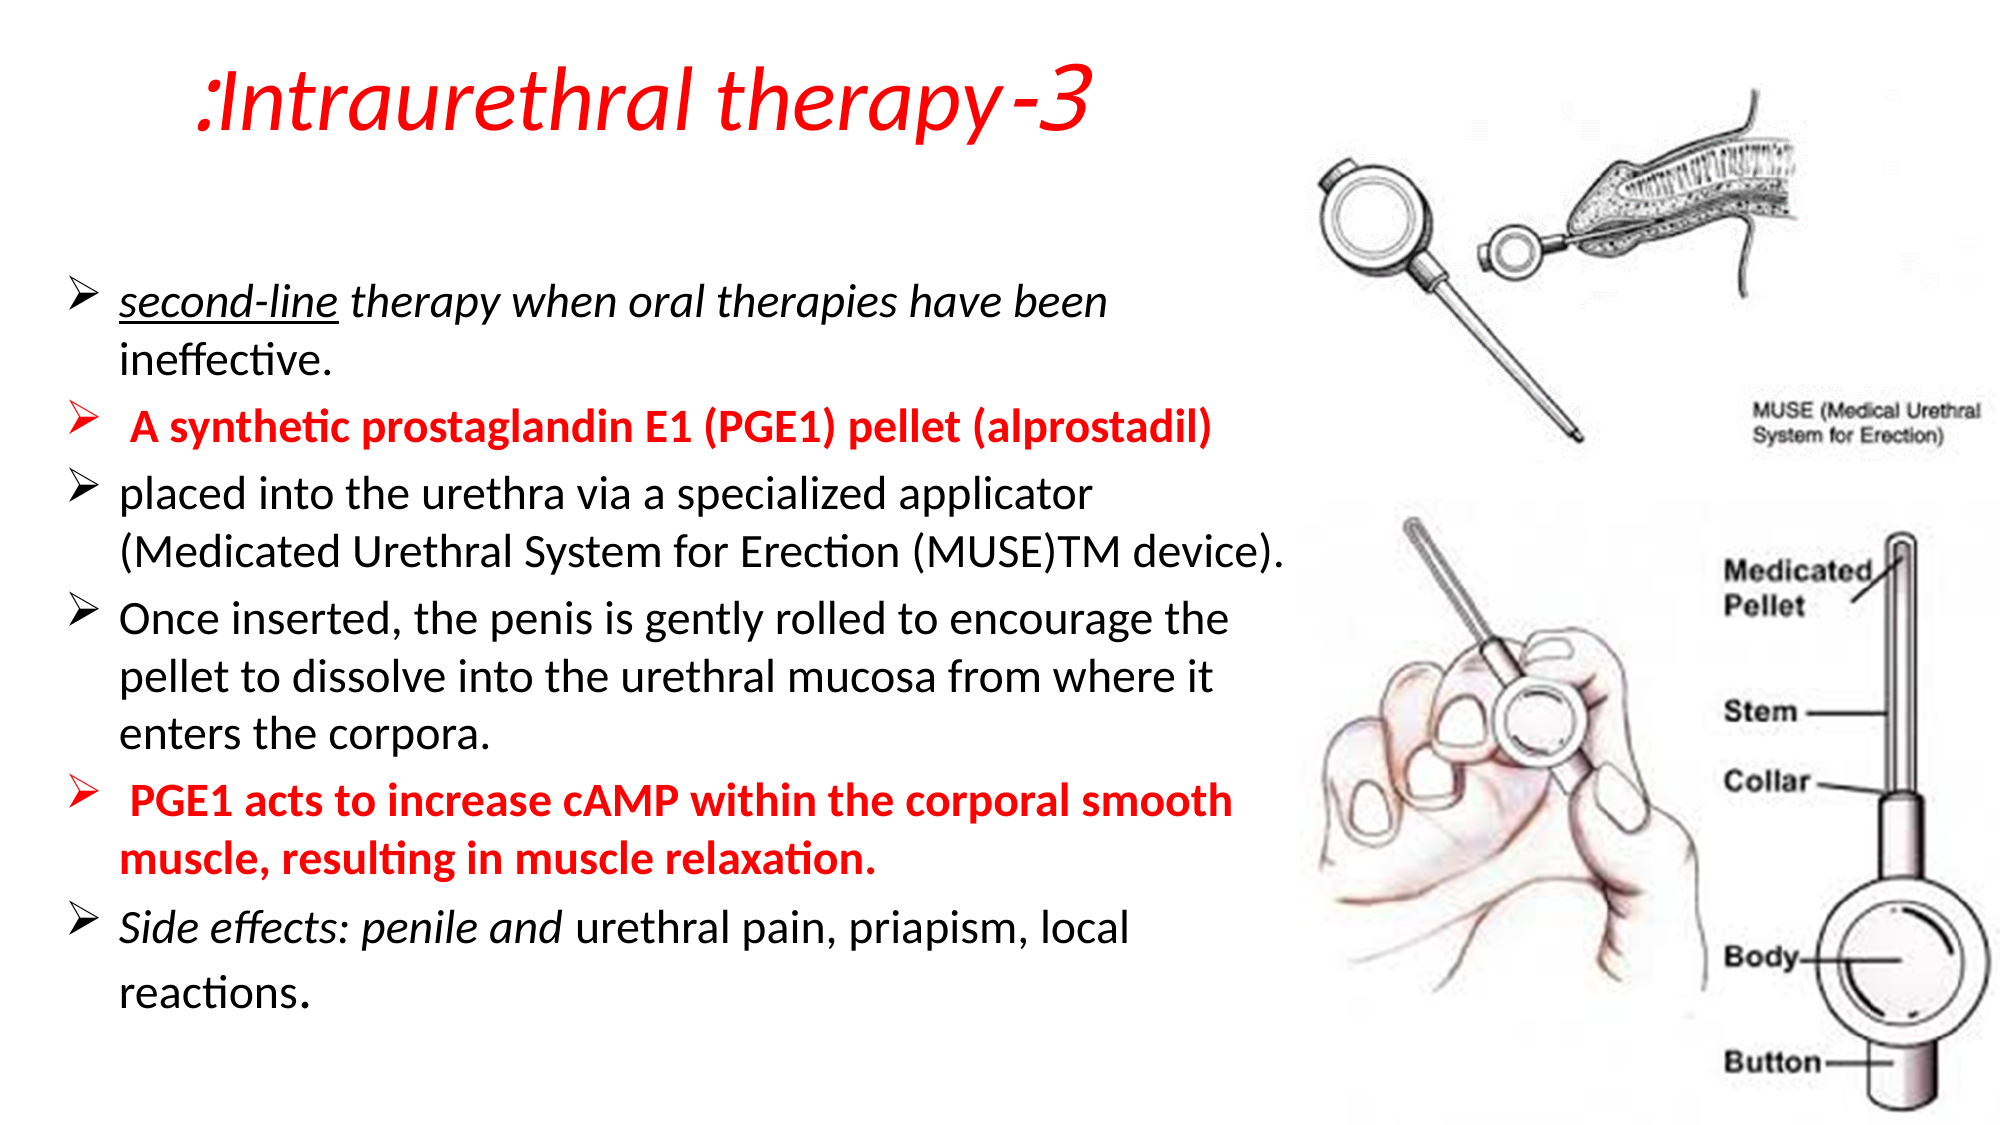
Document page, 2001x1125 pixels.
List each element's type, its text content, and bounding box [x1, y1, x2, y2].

picture [1300, 499, 2000, 1125]
picture [1298, 64, 2000, 463]
list second-line therapy when oral therapies have been ineffective. A synthetic prostaglandin E1 (PGE1) pellet (alprostadil) placed into the urethra via a specialized applicator (Medicated Urethral System for Erection (MUSE)TM device). Once inserted, the penis is gently rolled to encourage the pellet to dissolve into the urethral mucosa from where it enters the corpora. PGE1 acts to increase cAMP within the corporal smooth muscle, resulting in muscle relaxation. Side effects: penile and urethral pain, priapism, local reactions. [50, 262, 1313, 1083]
title 3-Intraurethral therapy: [0, 0, 1538, 188]
